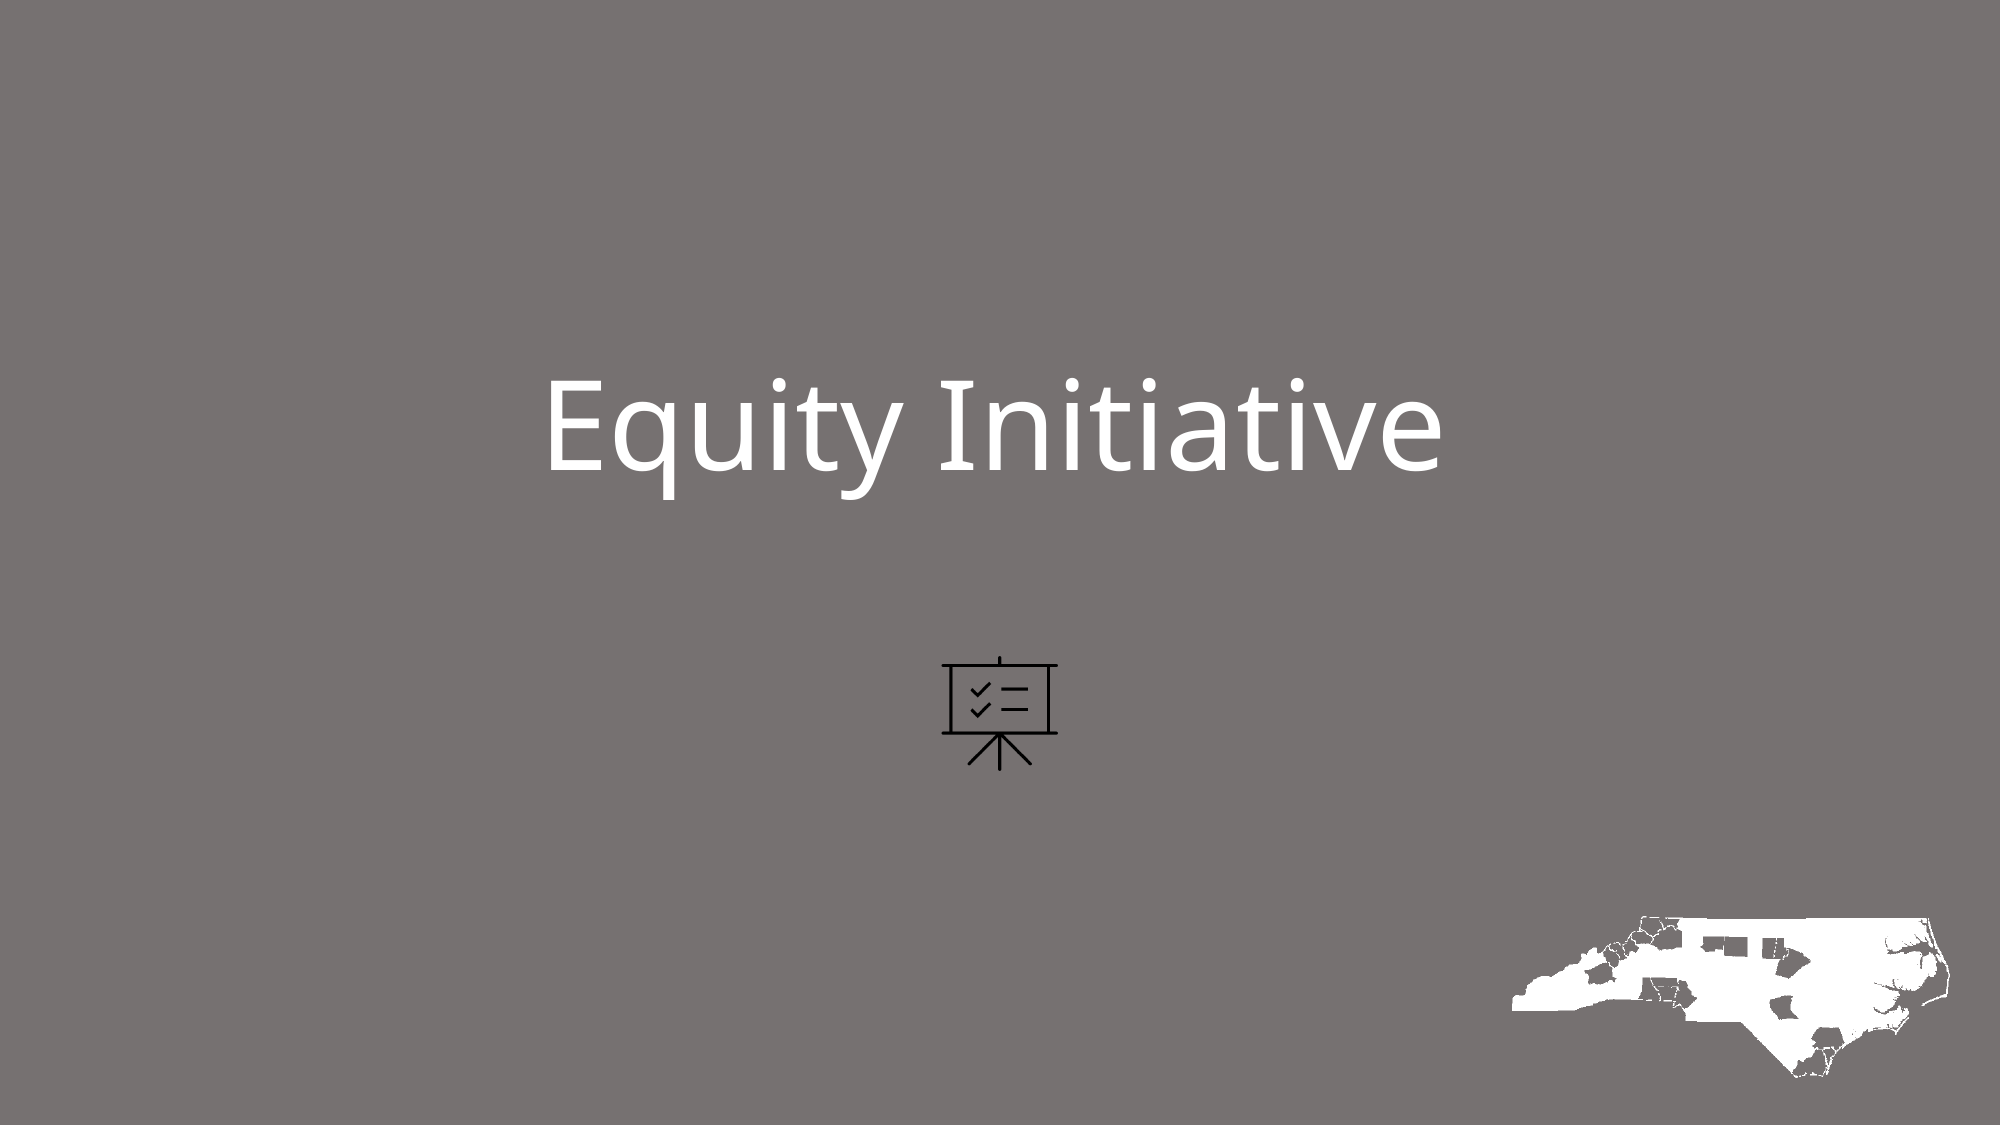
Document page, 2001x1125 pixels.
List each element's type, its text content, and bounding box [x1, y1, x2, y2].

subtitle Equity Initiative [200, 337, 1788, 650]
picture [924, 637, 1076, 788]
